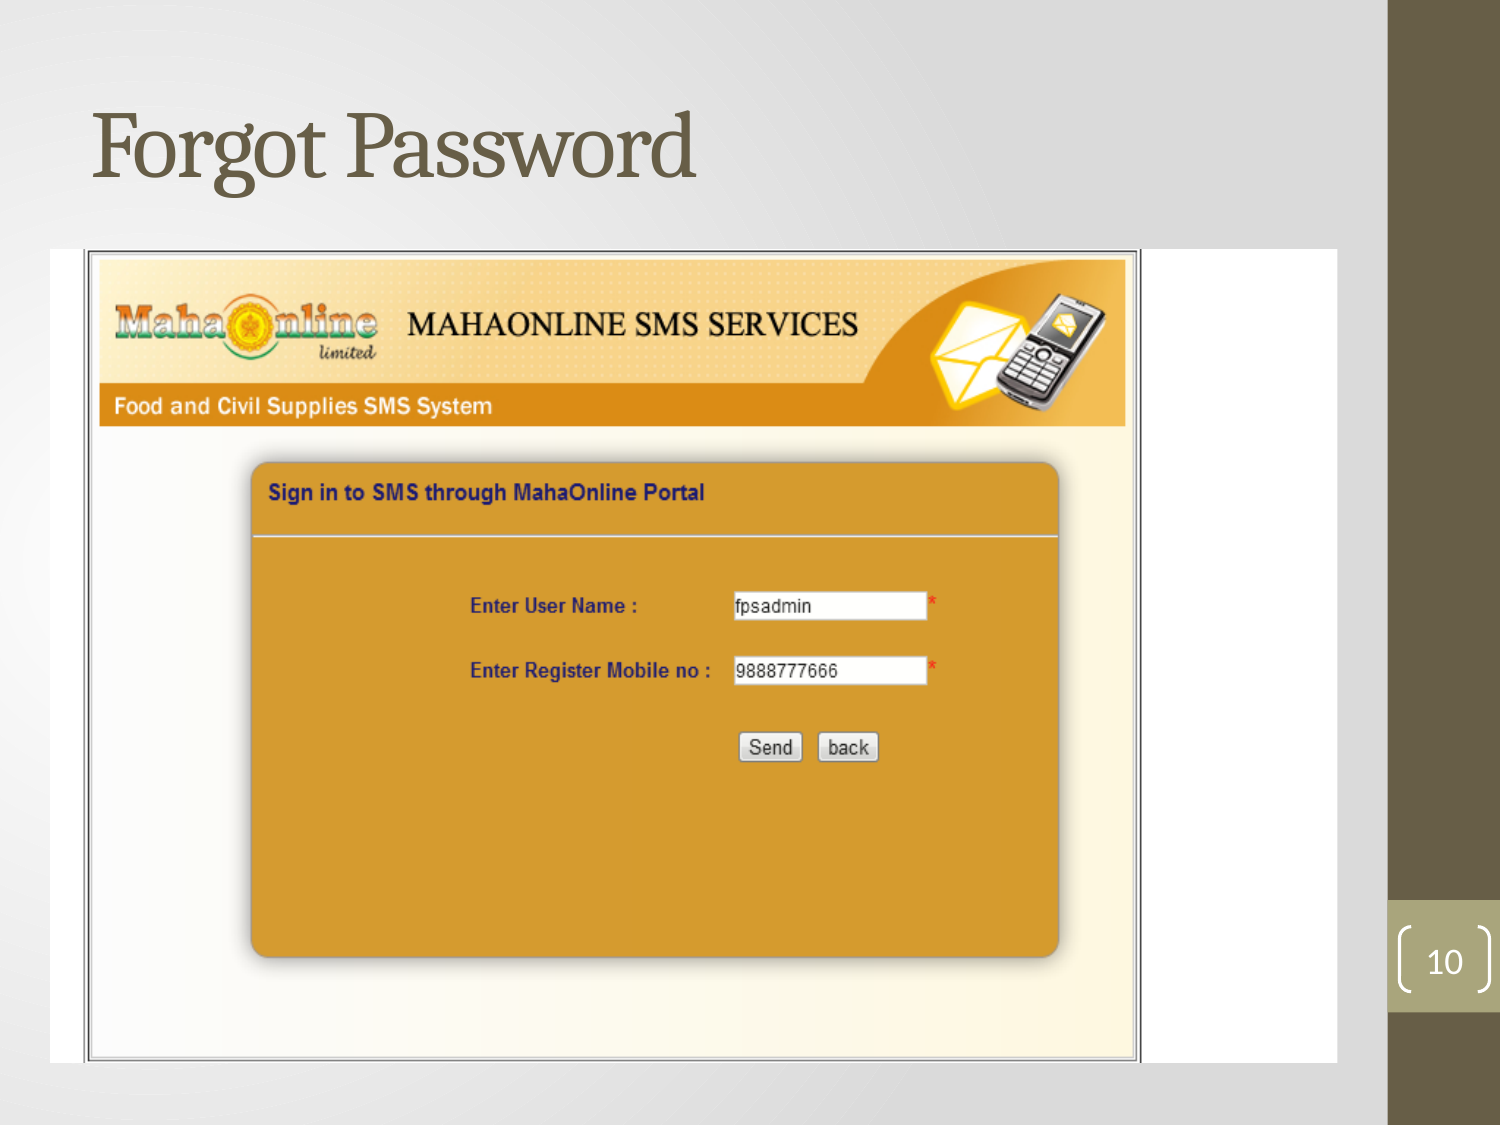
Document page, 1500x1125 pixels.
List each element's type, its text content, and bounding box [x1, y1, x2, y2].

slide_number 10 [1397, 925, 1492, 994]
title Forgot Password [75, 45, 1325, 233]
picture [49, 249, 1338, 1063]
